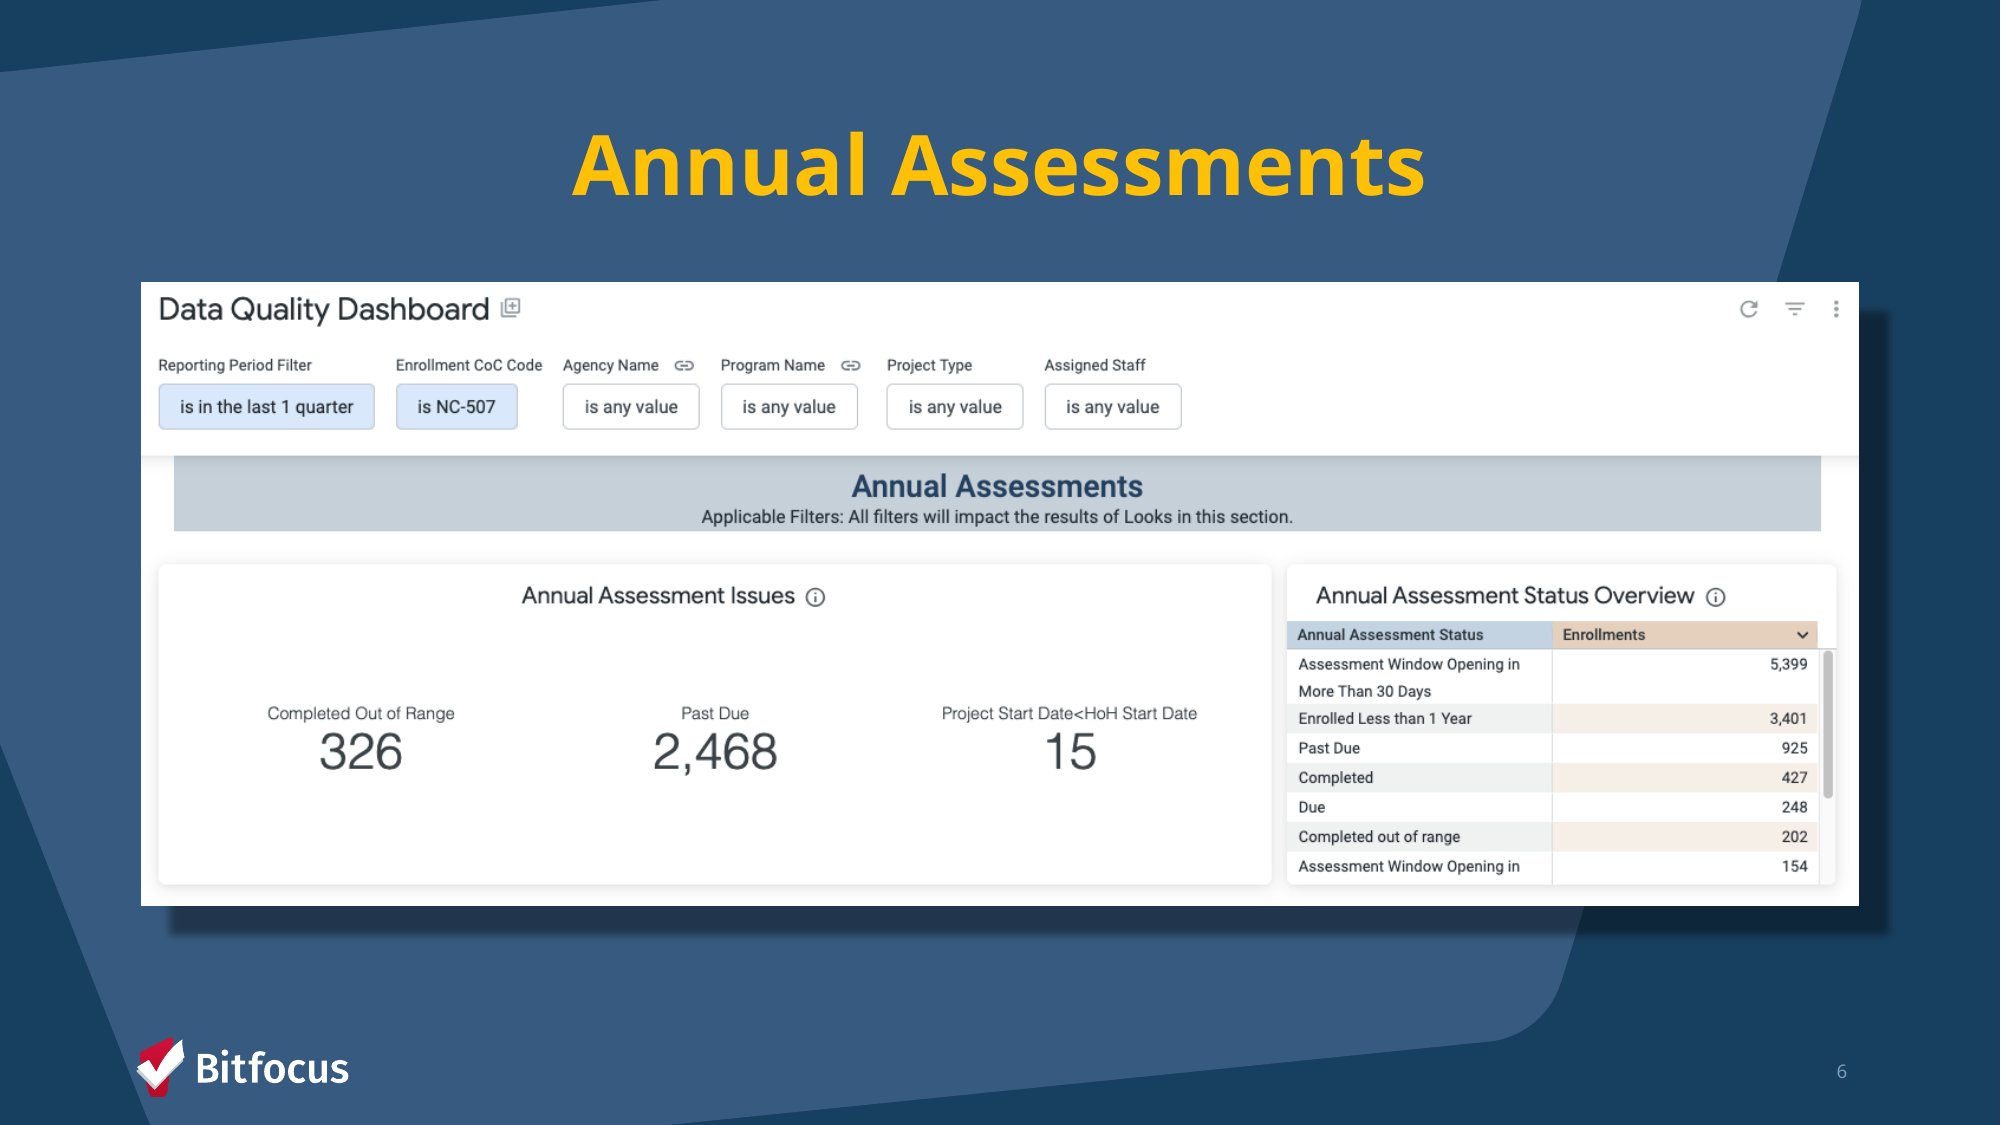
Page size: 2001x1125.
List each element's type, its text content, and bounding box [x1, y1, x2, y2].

slide_number 6 [1412, 1042, 1863, 1103]
subtitle Annual Assessments [329, 104, 1671, 266]
picture [141, 282, 1859, 907]
